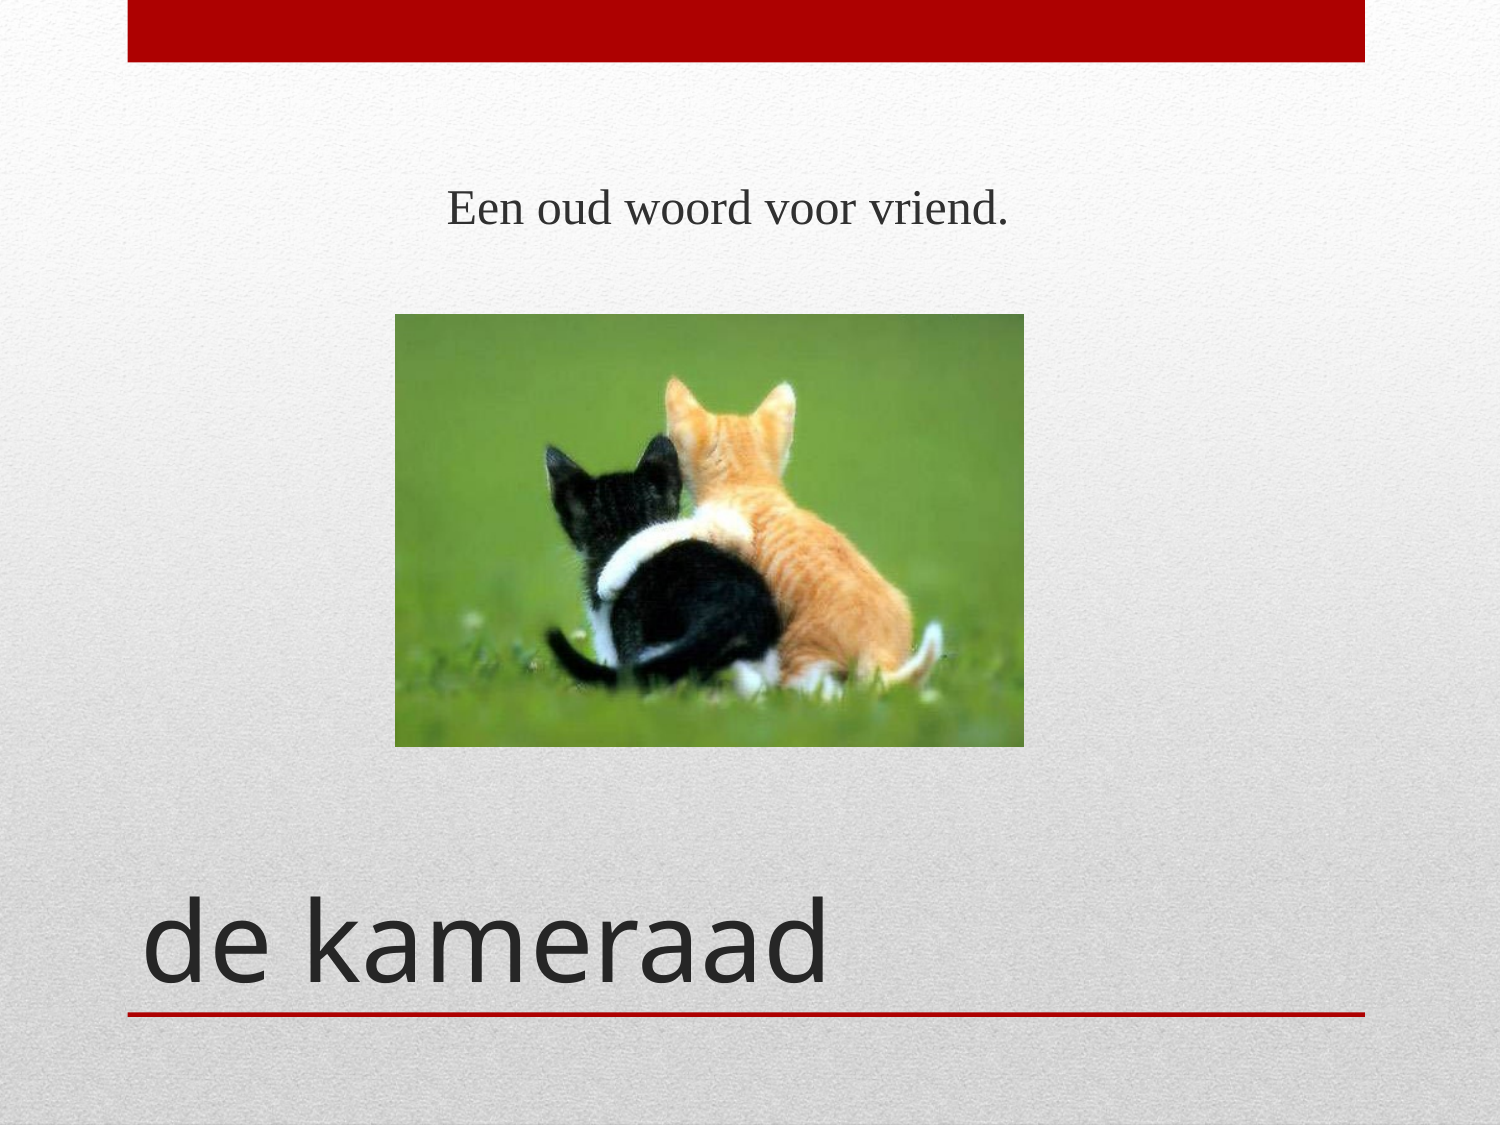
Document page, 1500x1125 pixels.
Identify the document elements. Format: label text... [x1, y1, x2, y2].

title de kameraad [125, 750, 1238, 1013]
list Een oud woord voor vriend. [53, 125, 1404, 285]
picture [394, 313, 1025, 748]
